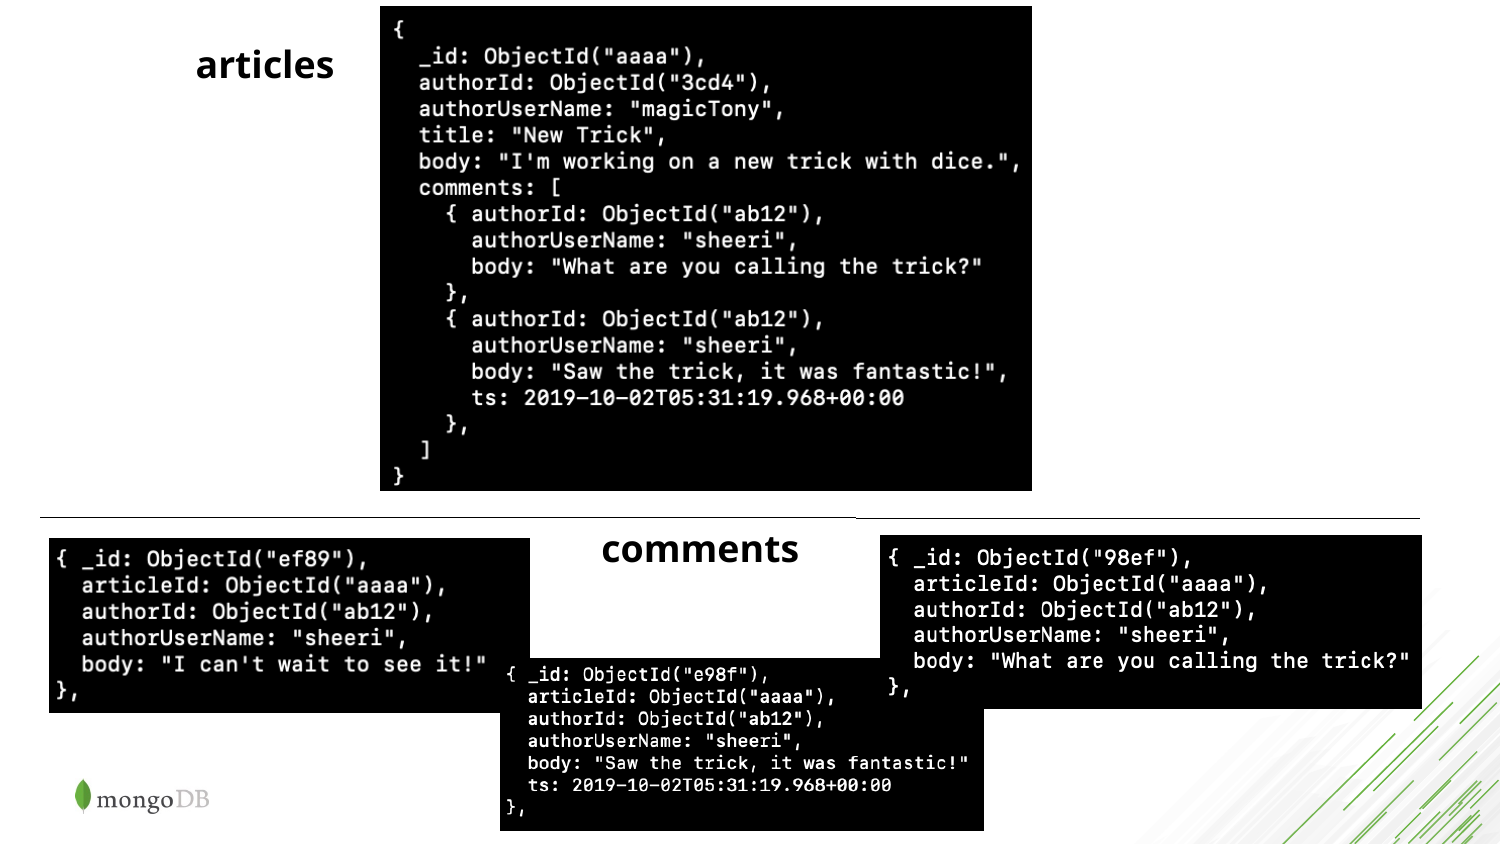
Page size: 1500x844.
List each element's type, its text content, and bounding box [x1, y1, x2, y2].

picture [49, 535, 1500, 844]
picture [380, 6, 1032, 491]
text_box comments [574, 518, 827, 578]
text_box articles [146, 33, 375, 94]
picture [75, 778, 209, 814]
